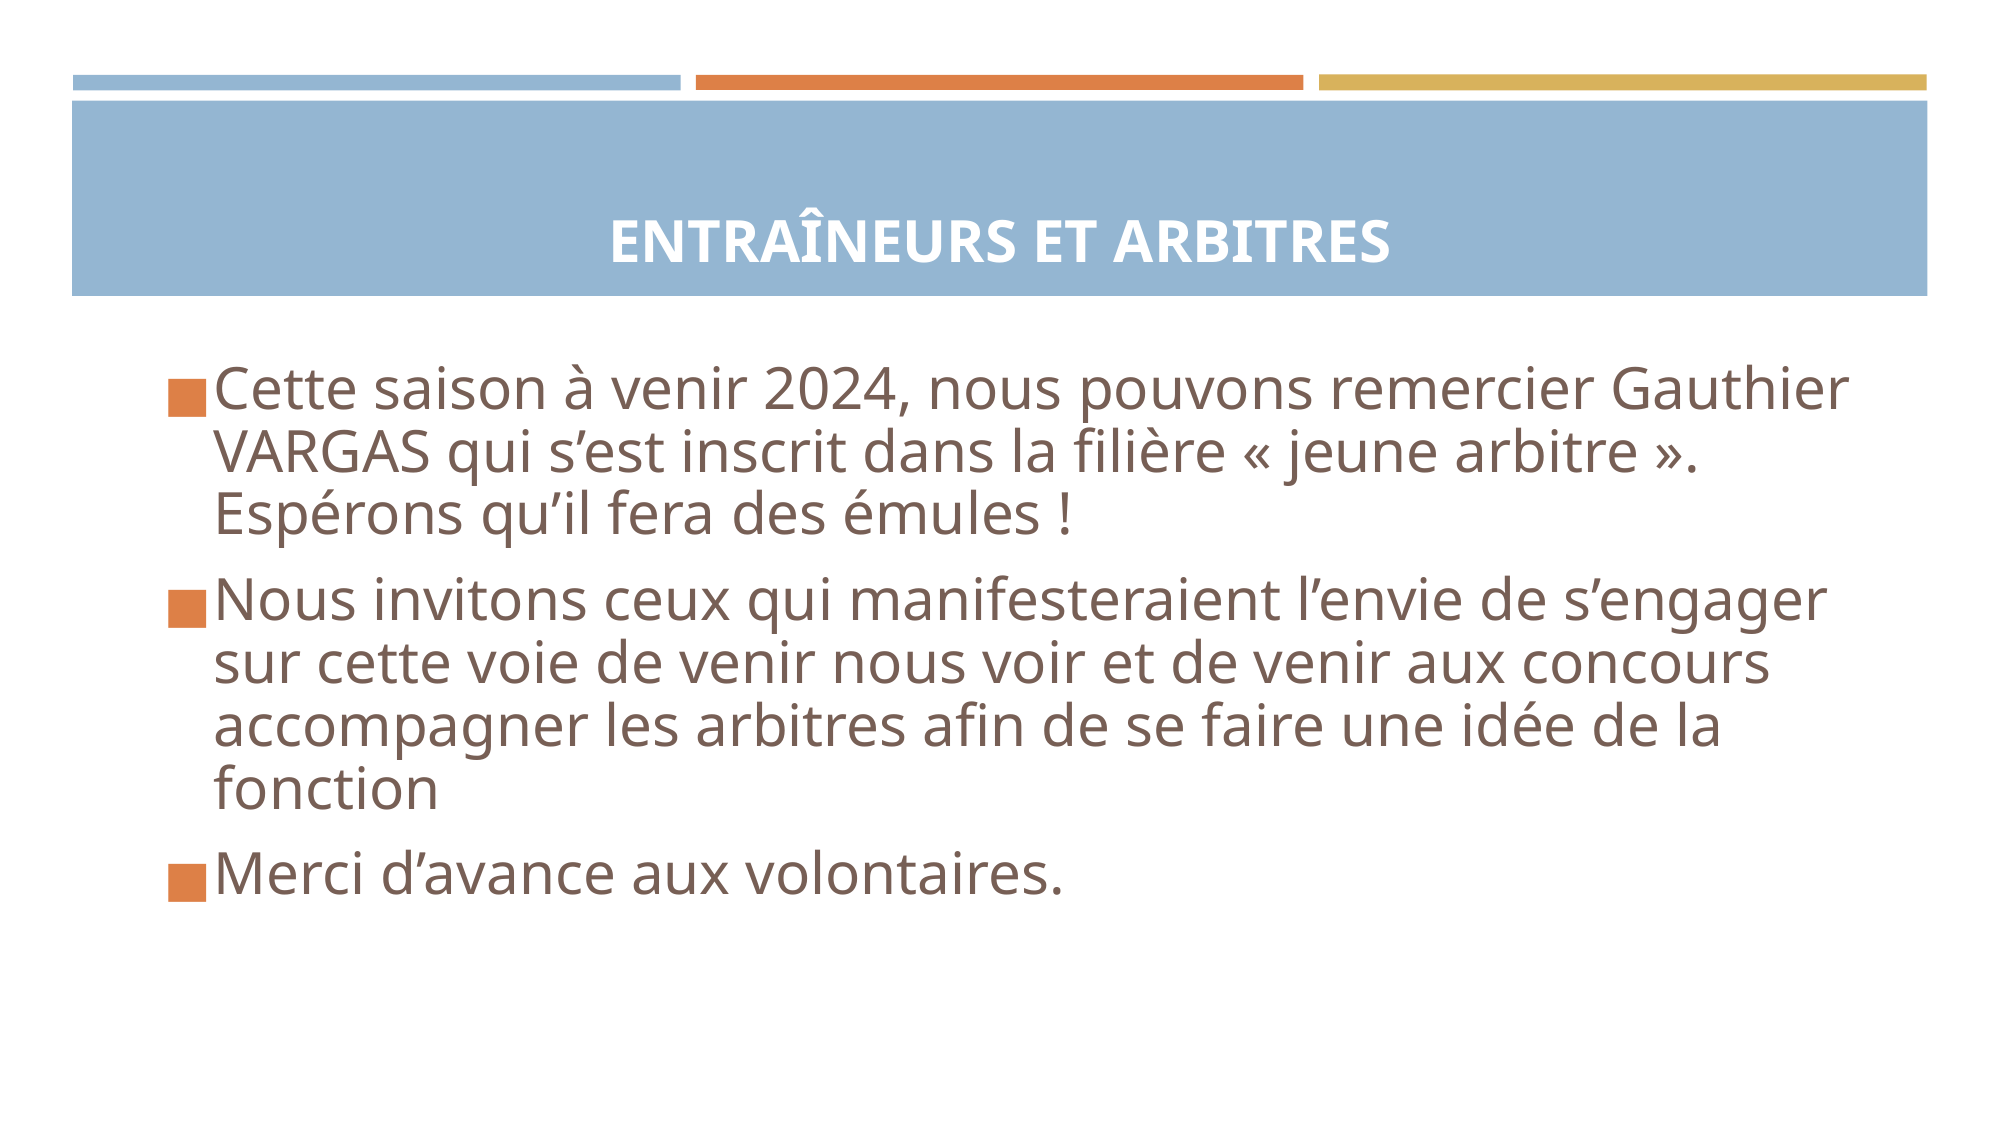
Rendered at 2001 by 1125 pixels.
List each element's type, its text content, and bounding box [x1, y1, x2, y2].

title ENTRAÎNEURS ET ARBITRES [95, 115, 1905, 282]
list Cette saison à venir 2024, nous pouvons remercier Gauthier VARGAS qui s’est inscrit dans la filière « jeune arbitre ». Espérons qu’il fera des émules ! Nous invitons ceux qui manifesteraient l’envie de s’engager sur cette voie de venir nous voir et de venir aux concours accompagner les arbitres afin de se faire une idée de la fonction Merci d’avance aux volontaires. [95, 357, 1905, 962]
